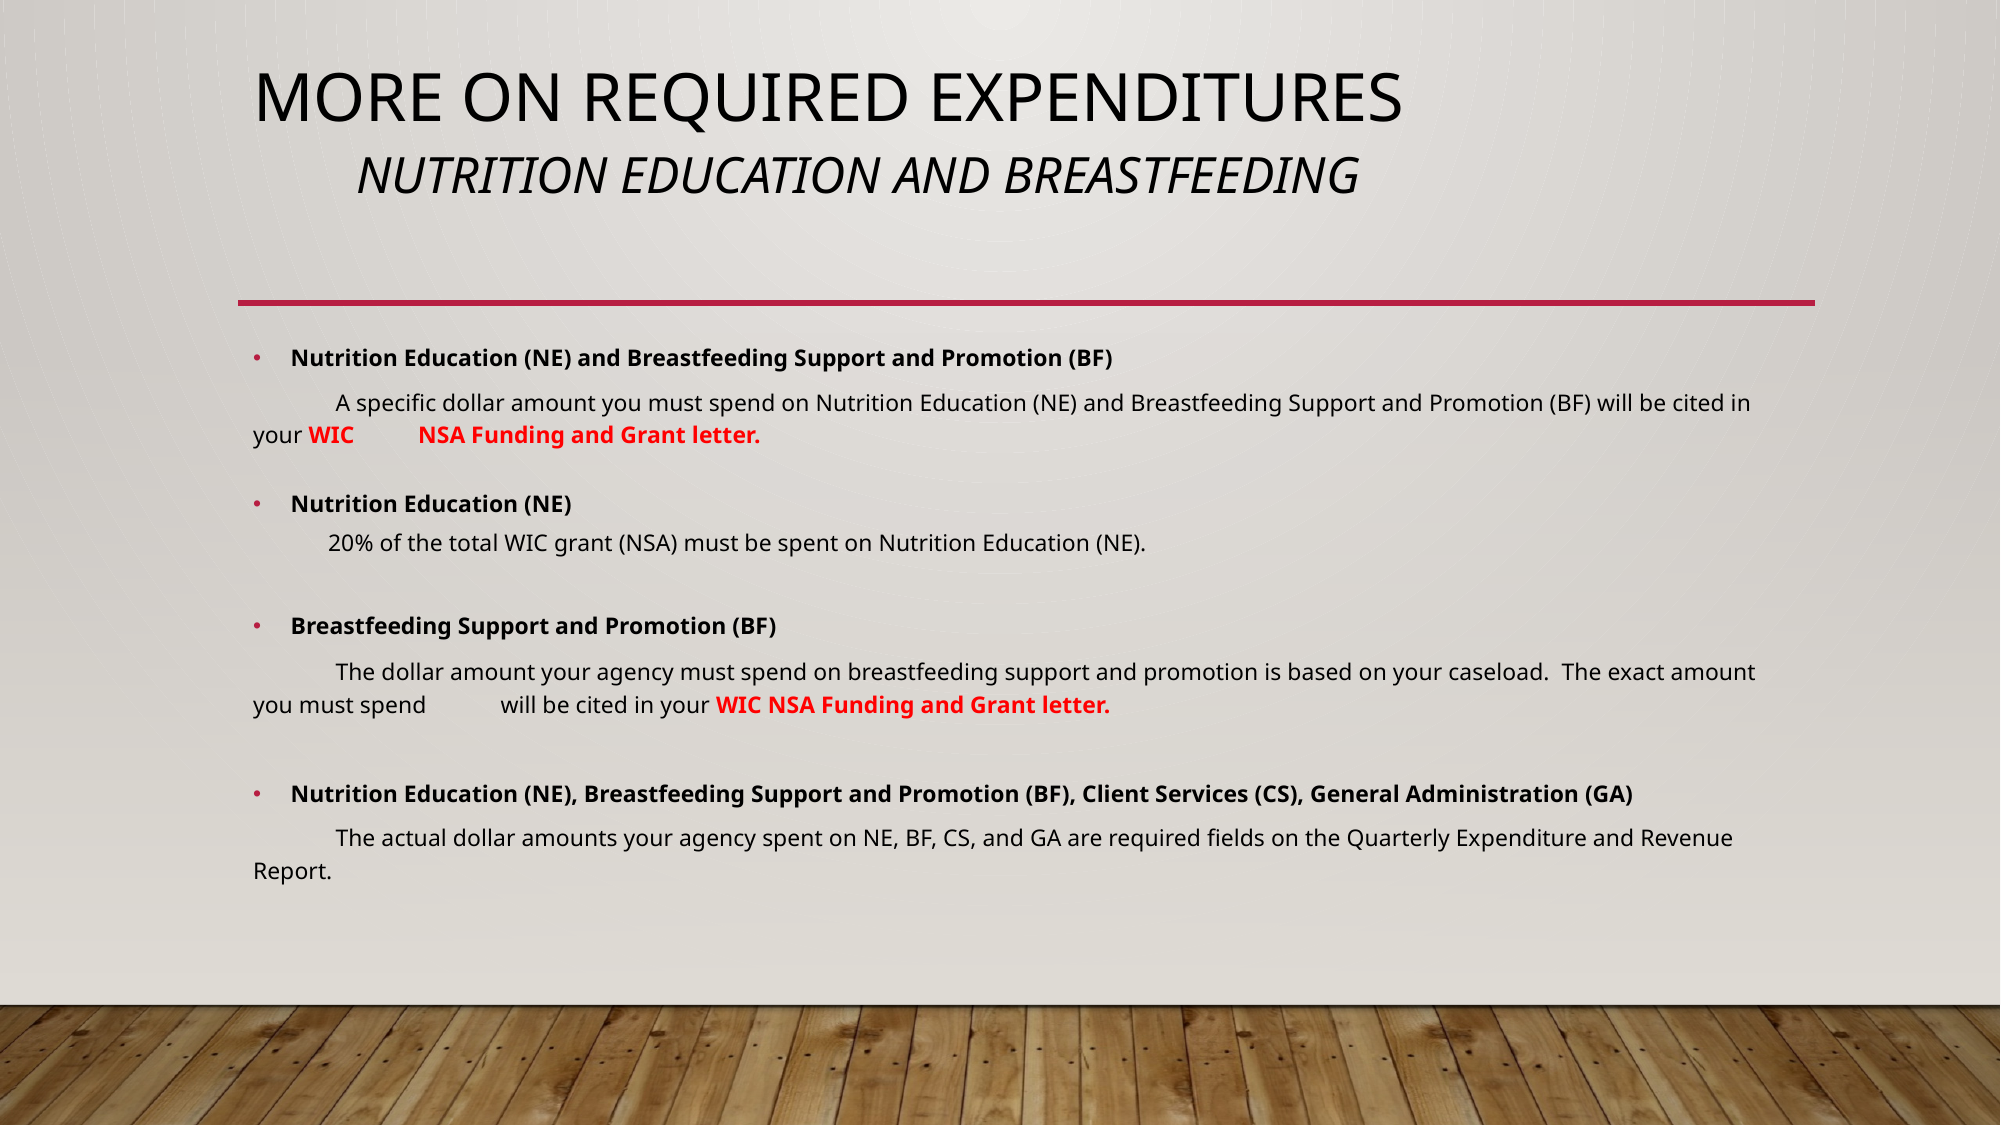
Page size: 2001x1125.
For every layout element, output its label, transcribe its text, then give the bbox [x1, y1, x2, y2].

picture [0, 1005, 2000, 1125]
list Nutrition Education (NE) and Breastfeeding Support and Promotion (BF) A specific dollar amount you must spend on Nutrition Education (NE) and Breastfeeding Support and Promotion (BF) will be cited in your WIC NSA Funding and Grant letter. Nutrition Education (NE) 20% of the total WIC grant (NSA) must be spent on Nutrition Education (NE). Breastfeeding Support and Promotion (BF) The dollar amount your agency must spend on breastfeeding support and promotion is based on your caseload. The exact amount you must spend will be cited in your WIC NSA Funding and Grant letter. Nutrition Education (NE), Breastfeeding Support and Promotion (BF), Client Services (CS), General Administration (GA) The actual dollar amounts your agency spent on NE, BF, CS, and GA are required fields on the Quarterly Expenditure and Revenue Report. [238, 330, 1814, 897]
title More on Required Expenditures Nutrition Education and Breastfeeding [238, 56, 1814, 229]
